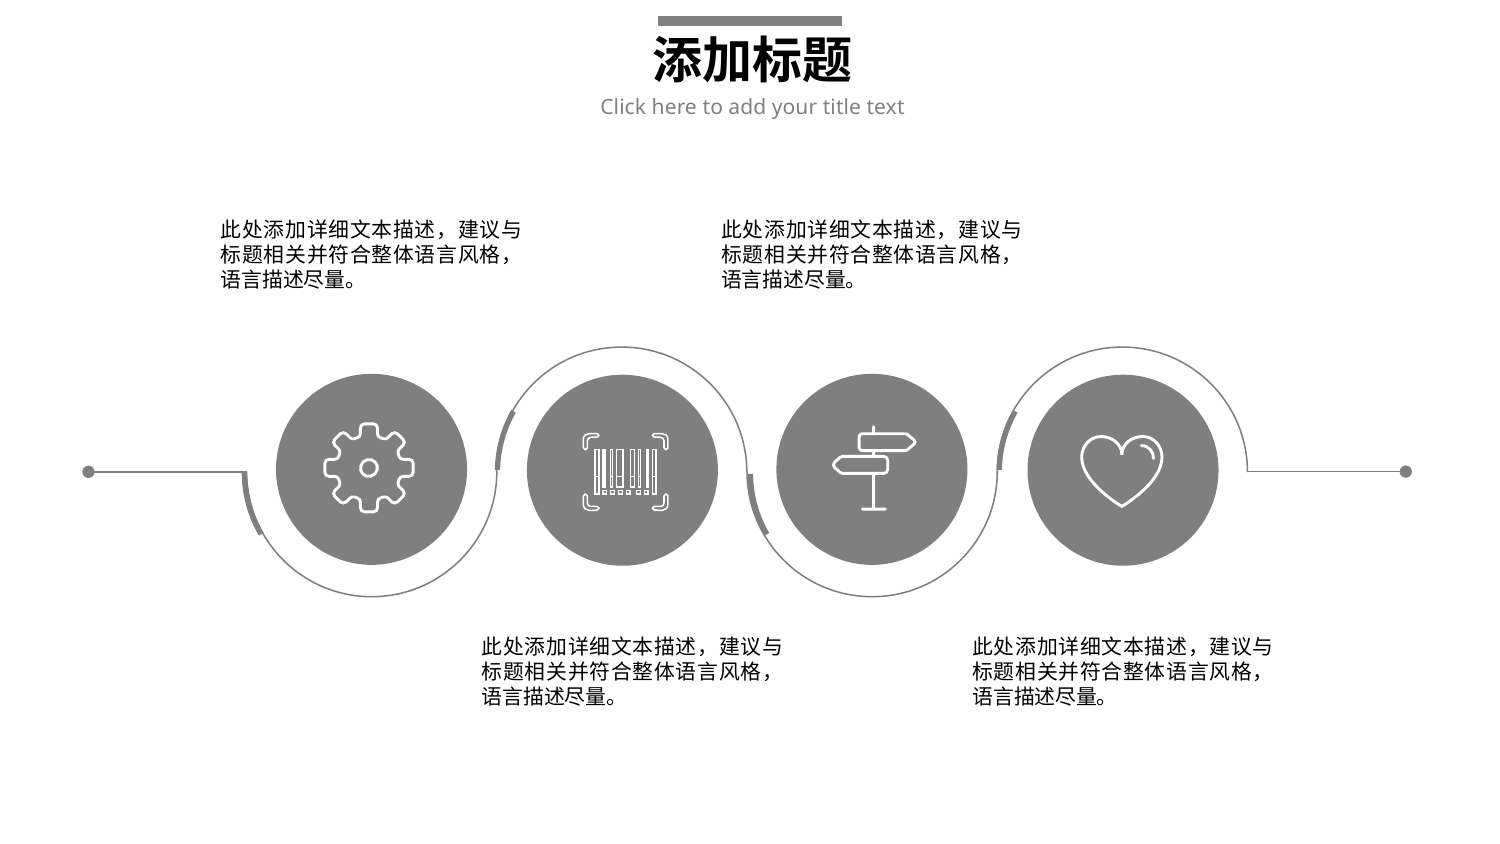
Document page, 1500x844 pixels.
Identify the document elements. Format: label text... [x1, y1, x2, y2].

text_box 此处添加详细文本描述，建议与标题相关并符合整体语言风格，语言描述尽量。 [957, 626, 1289, 716]
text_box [1027, 374, 1219, 566]
text_box 此处添加详细文本描述，建议与标题相关并符合整体语言风格，语言描述尽量。 [706, 209, 1038, 299]
text_box 此处添加详细文本描述，建议与标题相关并符合整体语言风格，语言描述尽量。 [467, 626, 798, 716]
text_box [776, 373, 968, 565]
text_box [275, 373, 468, 565]
text_box 添加标题 [637, 21, 869, 86]
text_box Click here to add your title text [585, 86, 921, 127]
text_box 此处添加详细文本描述，建议与标题相关并符合整体语言风格，语言描述尽量。 [206, 209, 537, 299]
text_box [88, 344, 1406, 601]
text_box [526, 374, 718, 566]
